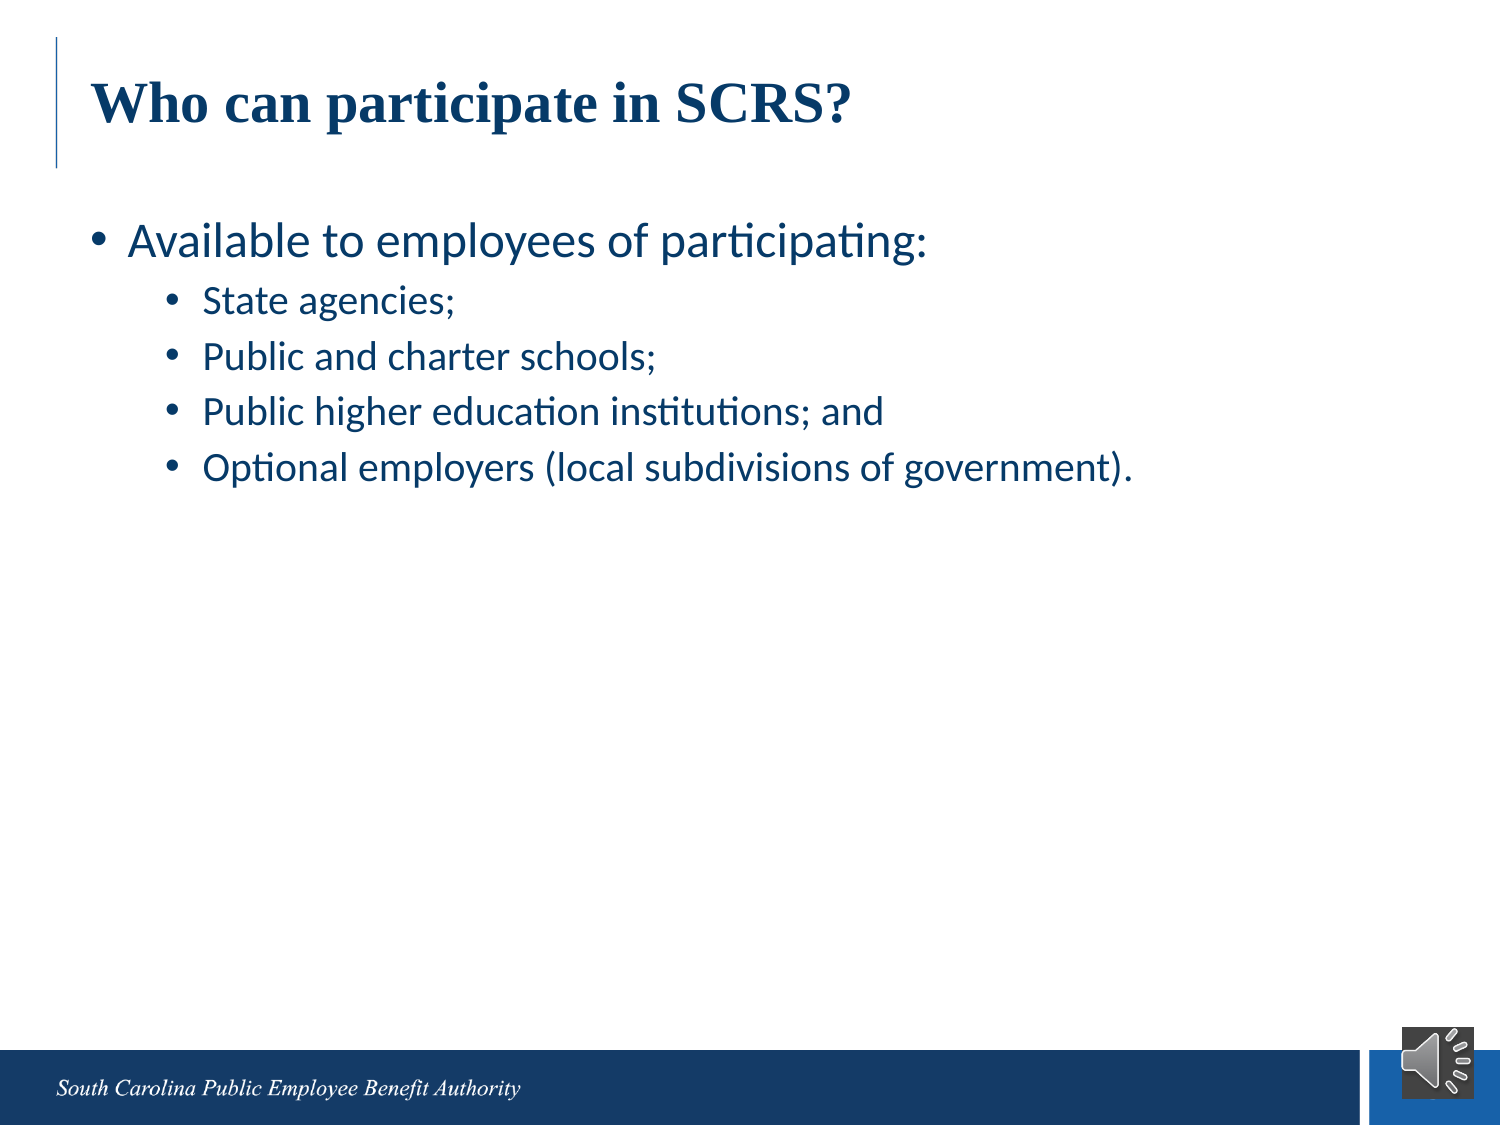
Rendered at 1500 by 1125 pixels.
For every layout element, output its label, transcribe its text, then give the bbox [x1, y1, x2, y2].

slide_number 3 [1368, 1050, 1500, 1125]
picture [0, 0, 1500, 1125]
list Available to employees of participating: State agencies; Public and charter schools; Public higher education institutions; and Optional employers (local subdivisions of government). [75, 206, 1425, 1032]
title Who can participate in SCRS? [75, 37, 1425, 170]
